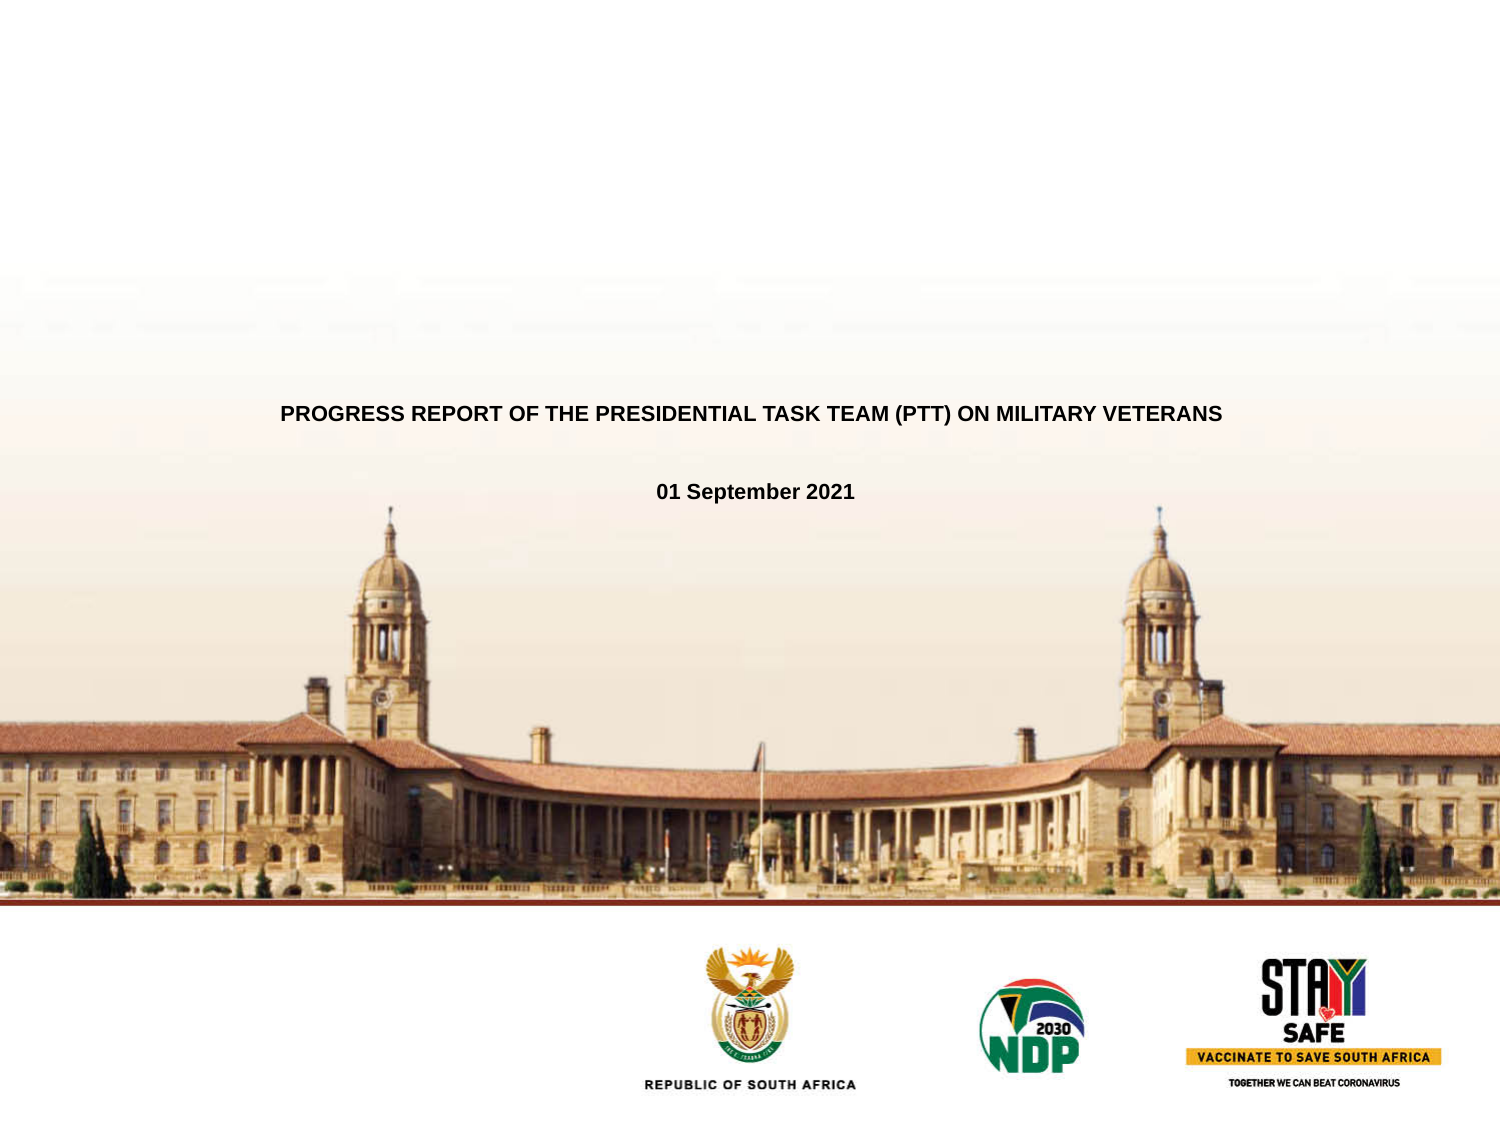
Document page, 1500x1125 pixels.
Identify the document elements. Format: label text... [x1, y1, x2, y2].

title PROGRESS REPORT OF THE PRESIDENTIAL TASK TEAM (PTT) ON MILITARY VETERANS 01 September 2021 [63, 54, 1449, 512]
picture [0, 0, 1500, 1125]
footer [496, 1042, 1004, 1103]
